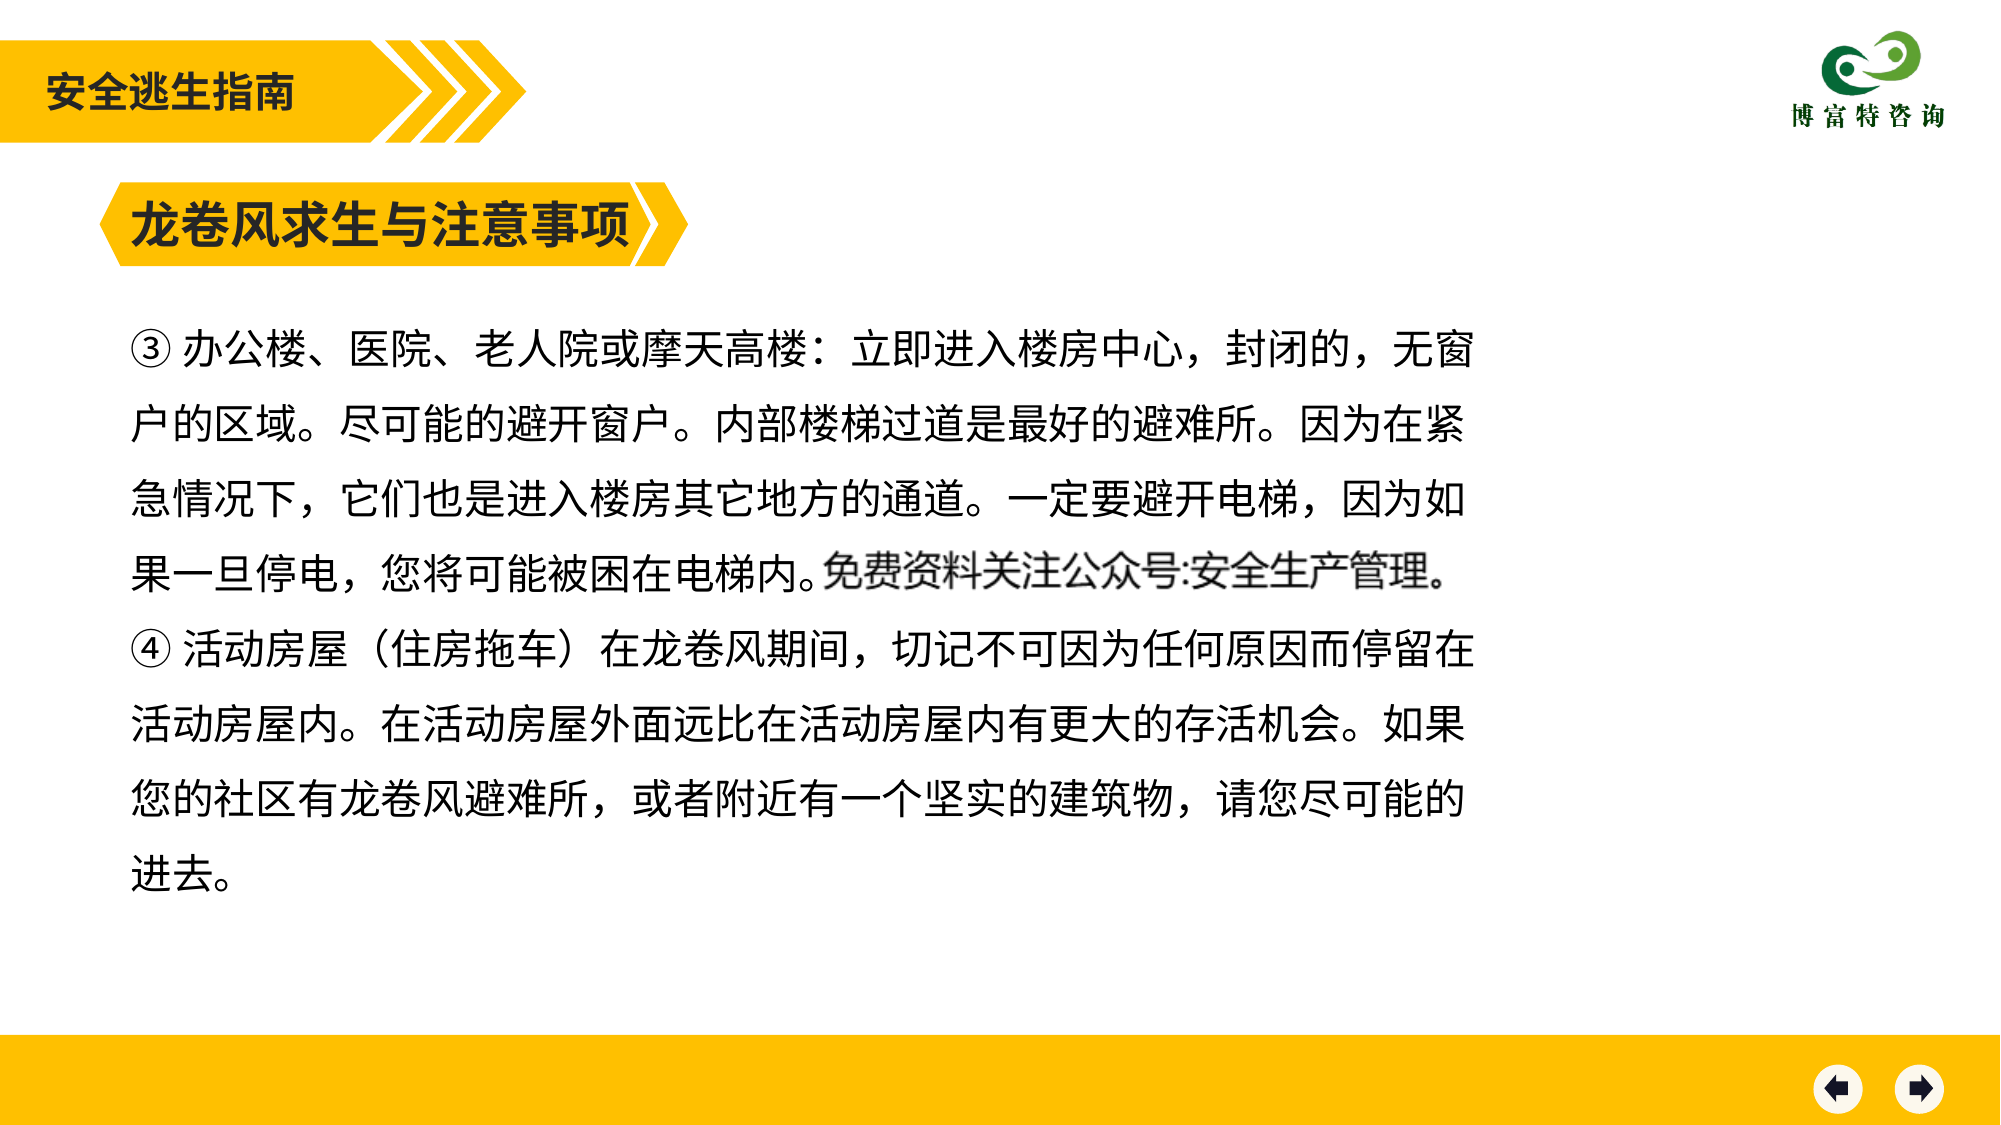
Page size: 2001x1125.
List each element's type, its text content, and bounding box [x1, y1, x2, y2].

picture [809, 533, 1483, 607]
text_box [99, 182, 689, 267]
text_box ③办公楼、医院、老人院或摩天高楼：立即进入楼房中心，封闭的，无窗户的区域。尽可能的避开窗户。内部楼梯过道是最好的避难所。因为在紧急情况下，它们也是进入楼房其它地方的通道。一定要避开电梯，因为如果一旦停电，您将可能被困在电梯内。 ④活动房屋（住房拖车）在龙卷风期间，切记不可因为任何原因而停留在活动房屋内。在活动房屋外面远比在活动房屋内有更大的存活机会。如果您的社区有龙卷风避难所，或者附近有一个坚实的建筑物，请您尽可能的进去。 [115, 290, 1512, 981]
picture [1772, 30, 1969, 131]
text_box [0, 40, 527, 143]
